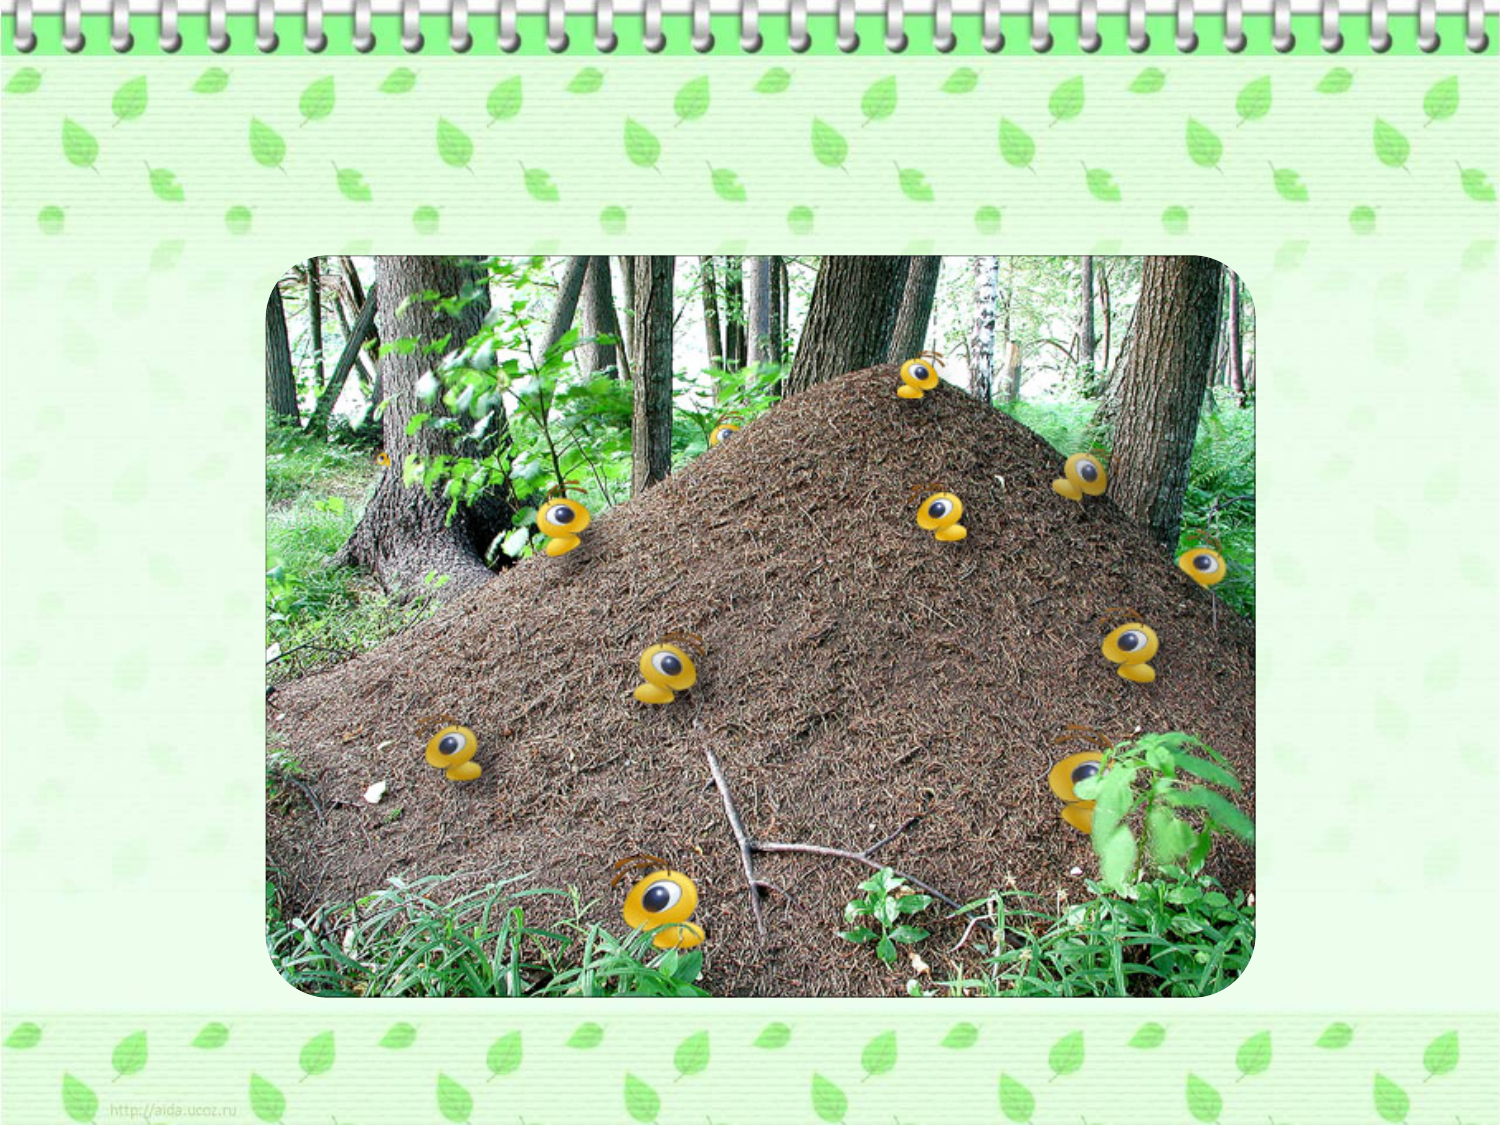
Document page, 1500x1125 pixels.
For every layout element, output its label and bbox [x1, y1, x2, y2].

list [265, 255, 1256, 998]
picture [0, 0, 1500, 1125]
